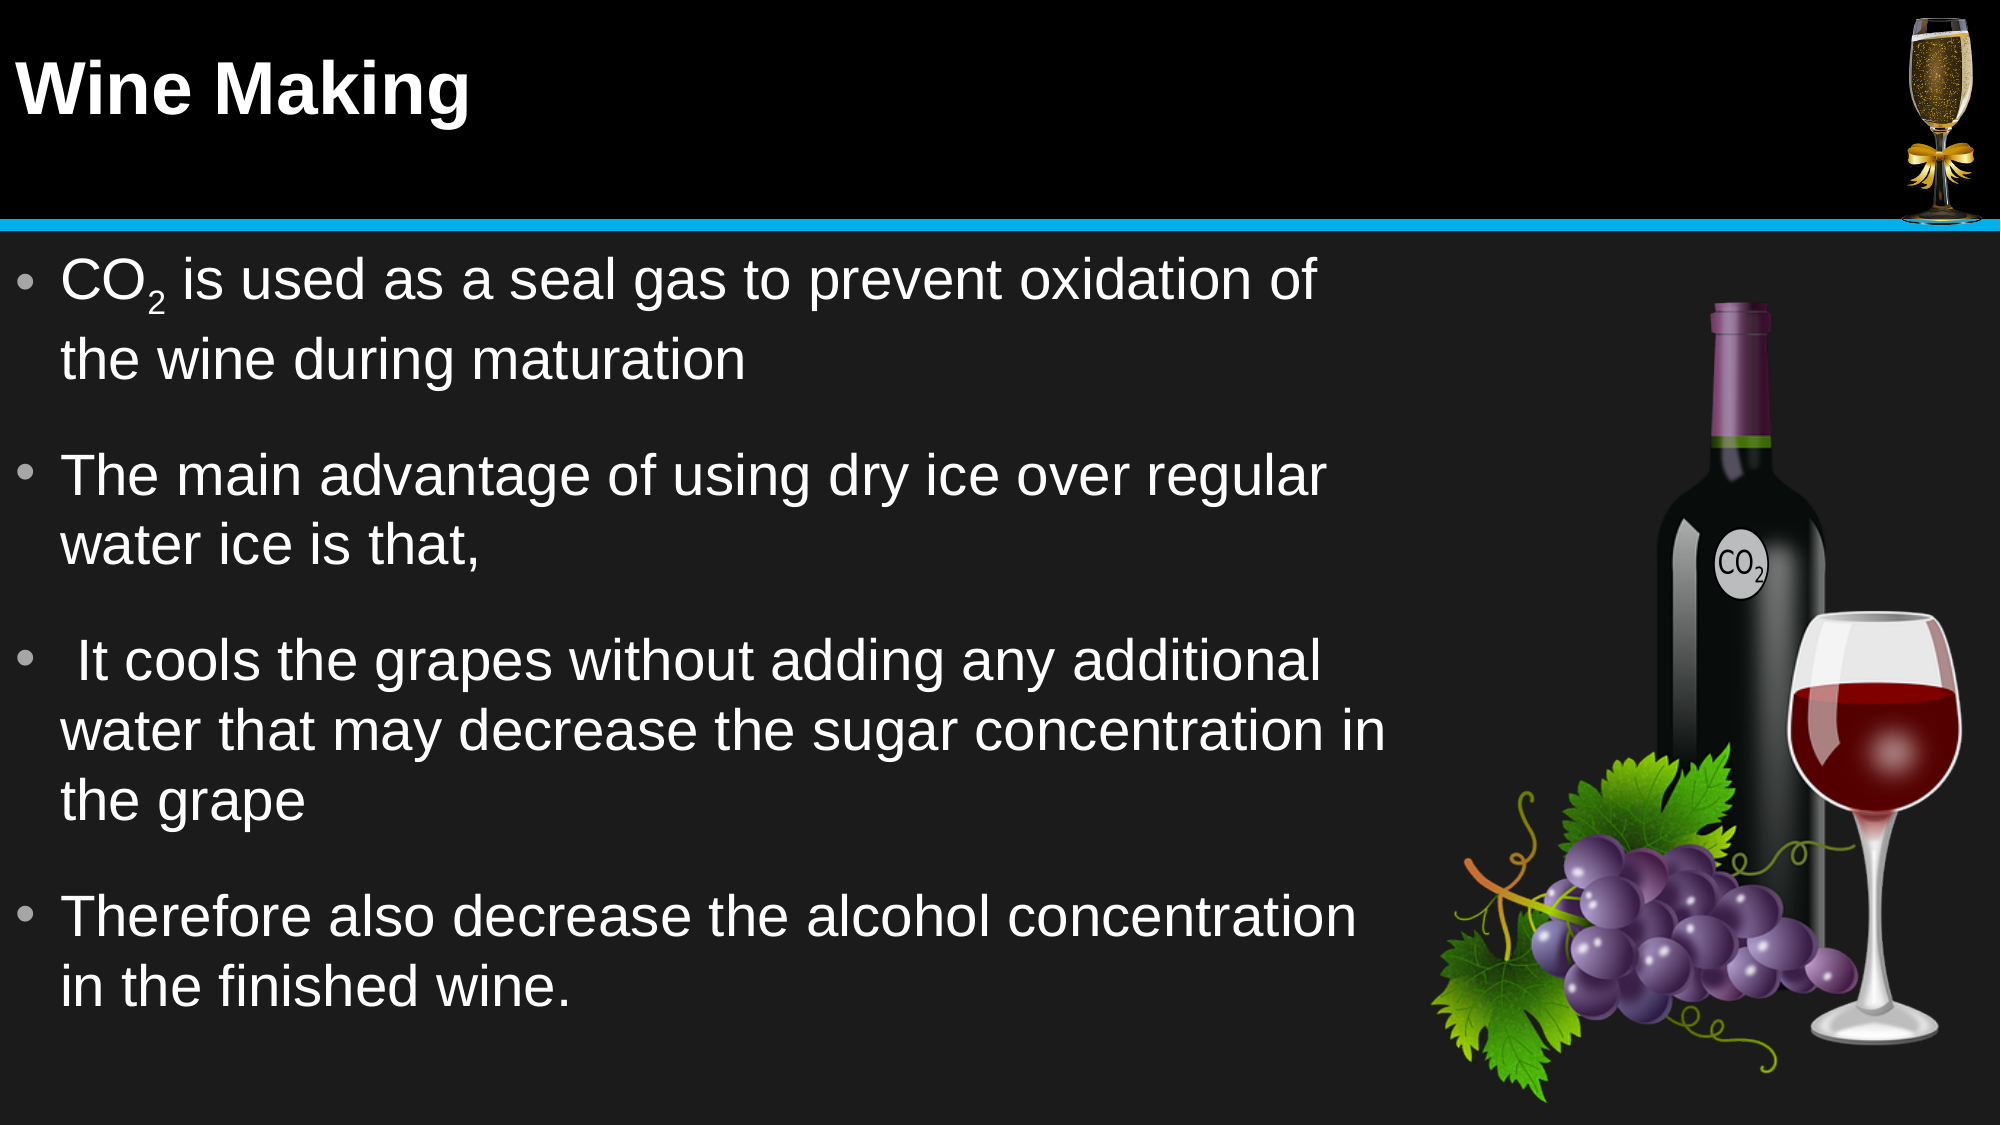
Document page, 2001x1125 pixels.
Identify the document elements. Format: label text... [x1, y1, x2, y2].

picture [1375, 257, 2000, 1125]
picture [1838, 18, 2000, 225]
title Wine Making [0, 0, 1650, 180]
picture [1838, 232, 2000, 238]
list CO2 is used as a seal gas to prevent oxidation of the wine during maturation The main advantage of using dry ice over regular water ice is that, It cools the grapes without adding any additional water that may decrease the sugar concentration in the grape Therefore also decrease the alcohol concentration in the finished wine. [0, 233, 1428, 1125]
